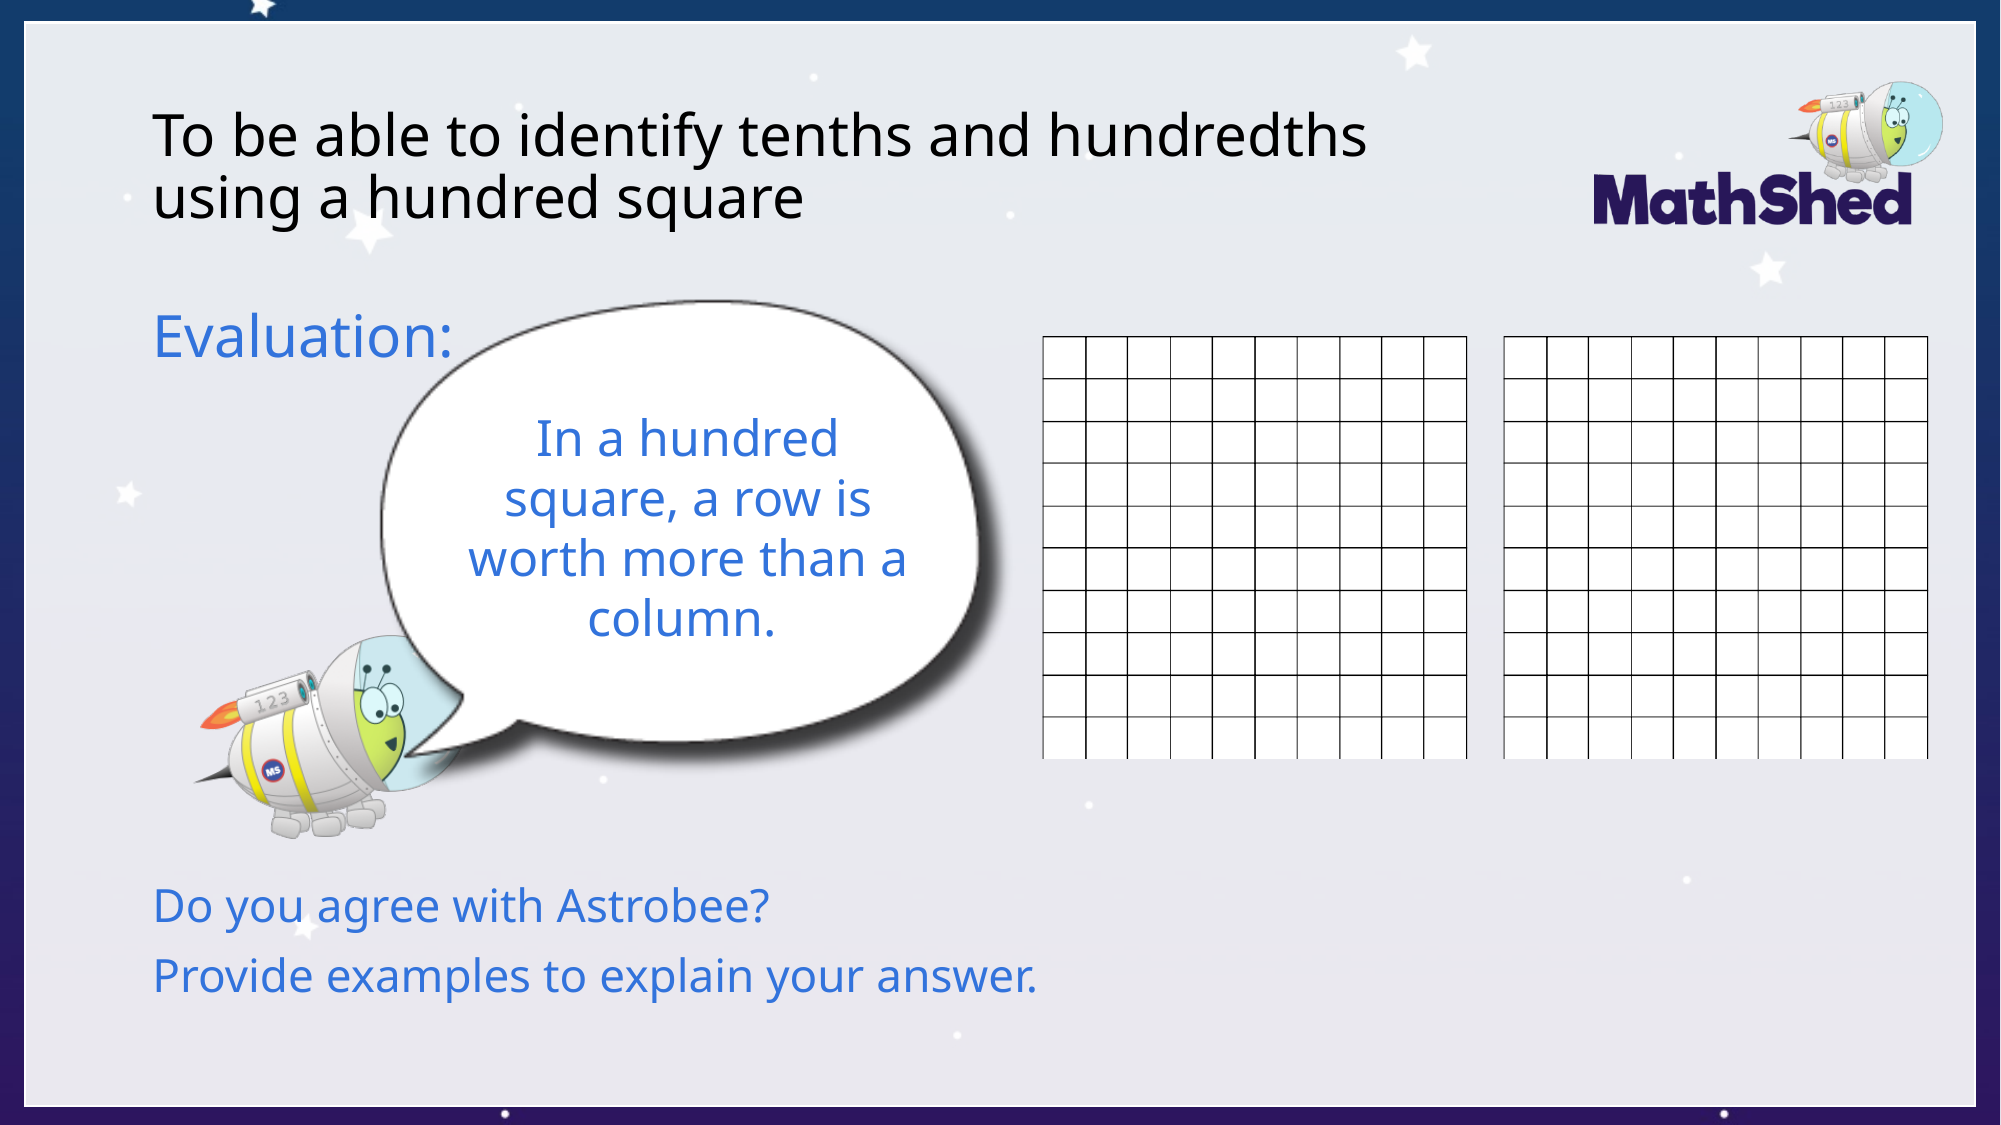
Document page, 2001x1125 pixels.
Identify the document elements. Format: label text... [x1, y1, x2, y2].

title To be able to identify tenths and hundredths using a hundred square [137, 59, 1578, 278]
list Evaluation: Do you agree with Astrobee? Provide examples to explain your answer. [137, 299, 1948, 1014]
picture [0, 0, 2001, 1125]
